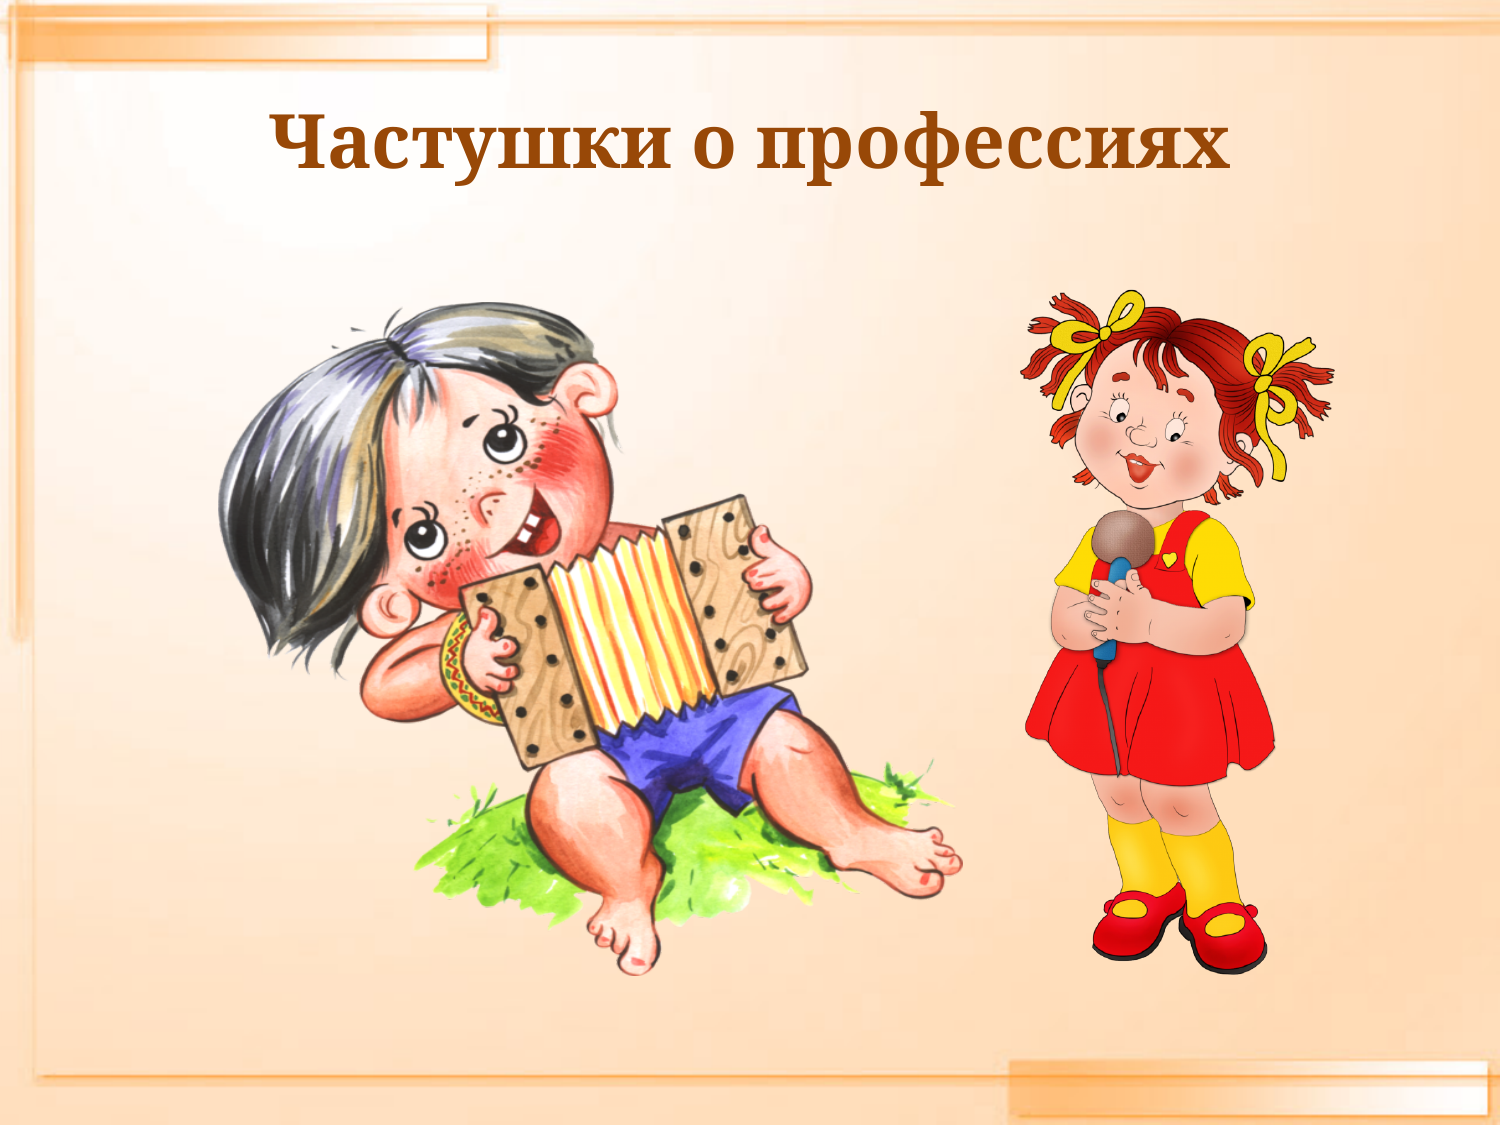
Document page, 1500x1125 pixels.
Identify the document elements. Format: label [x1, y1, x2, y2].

list [218, 302, 815, 977]
picture [0, 0, 1500, 1125]
